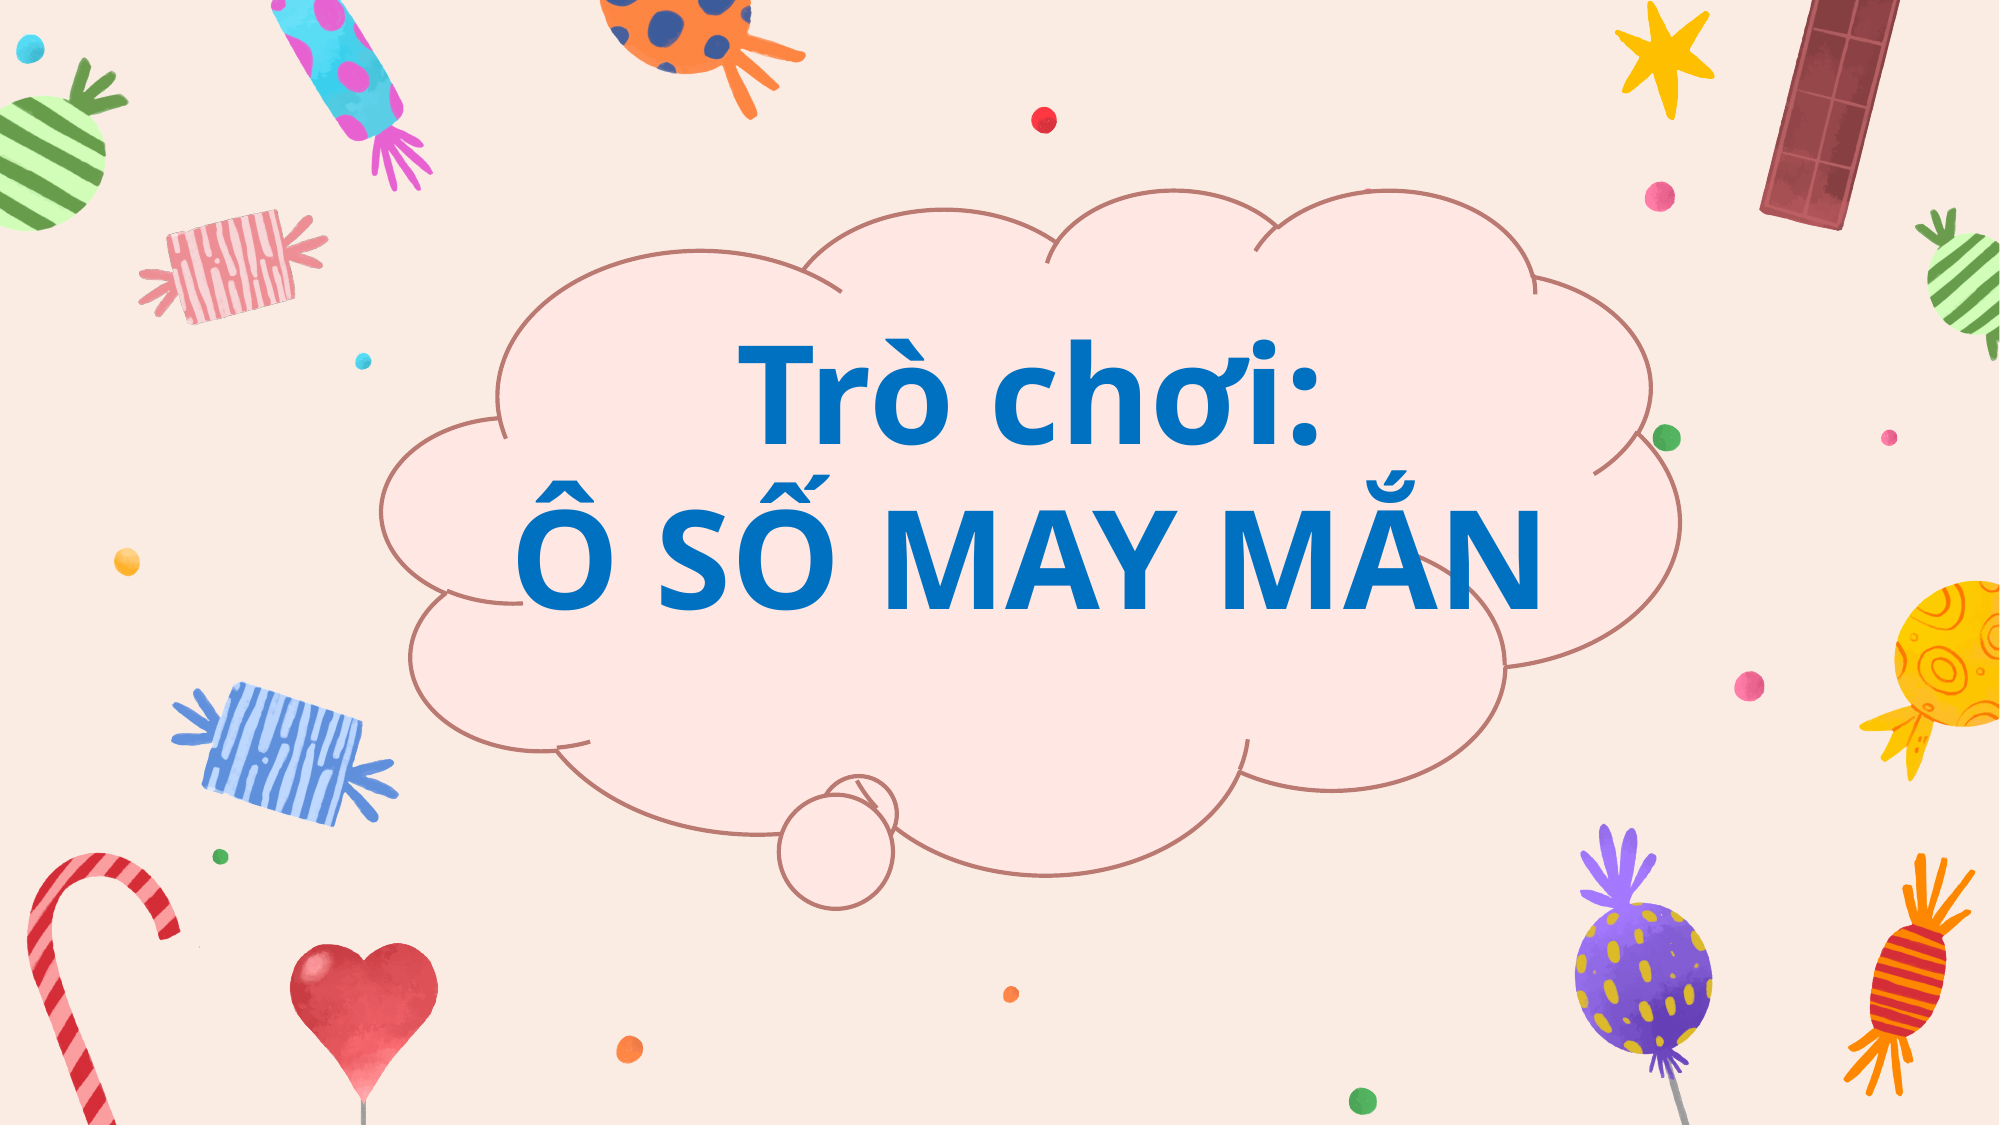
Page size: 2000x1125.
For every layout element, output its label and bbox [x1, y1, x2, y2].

picture [1595, 0, 2000, 393]
picture [113, 182, 354, 352]
picture [136, 644, 381, 861]
picture [0, 0, 183, 321]
picture [1489, 779, 1811, 1125]
text_box [381, 188, 1680, 874]
picture [520, 0, 872, 178]
picture [221, 0, 492, 255]
picture [0, 804, 455, 1125]
picture [1819, 833, 2000, 1123]
picture [1804, 491, 2000, 828]
